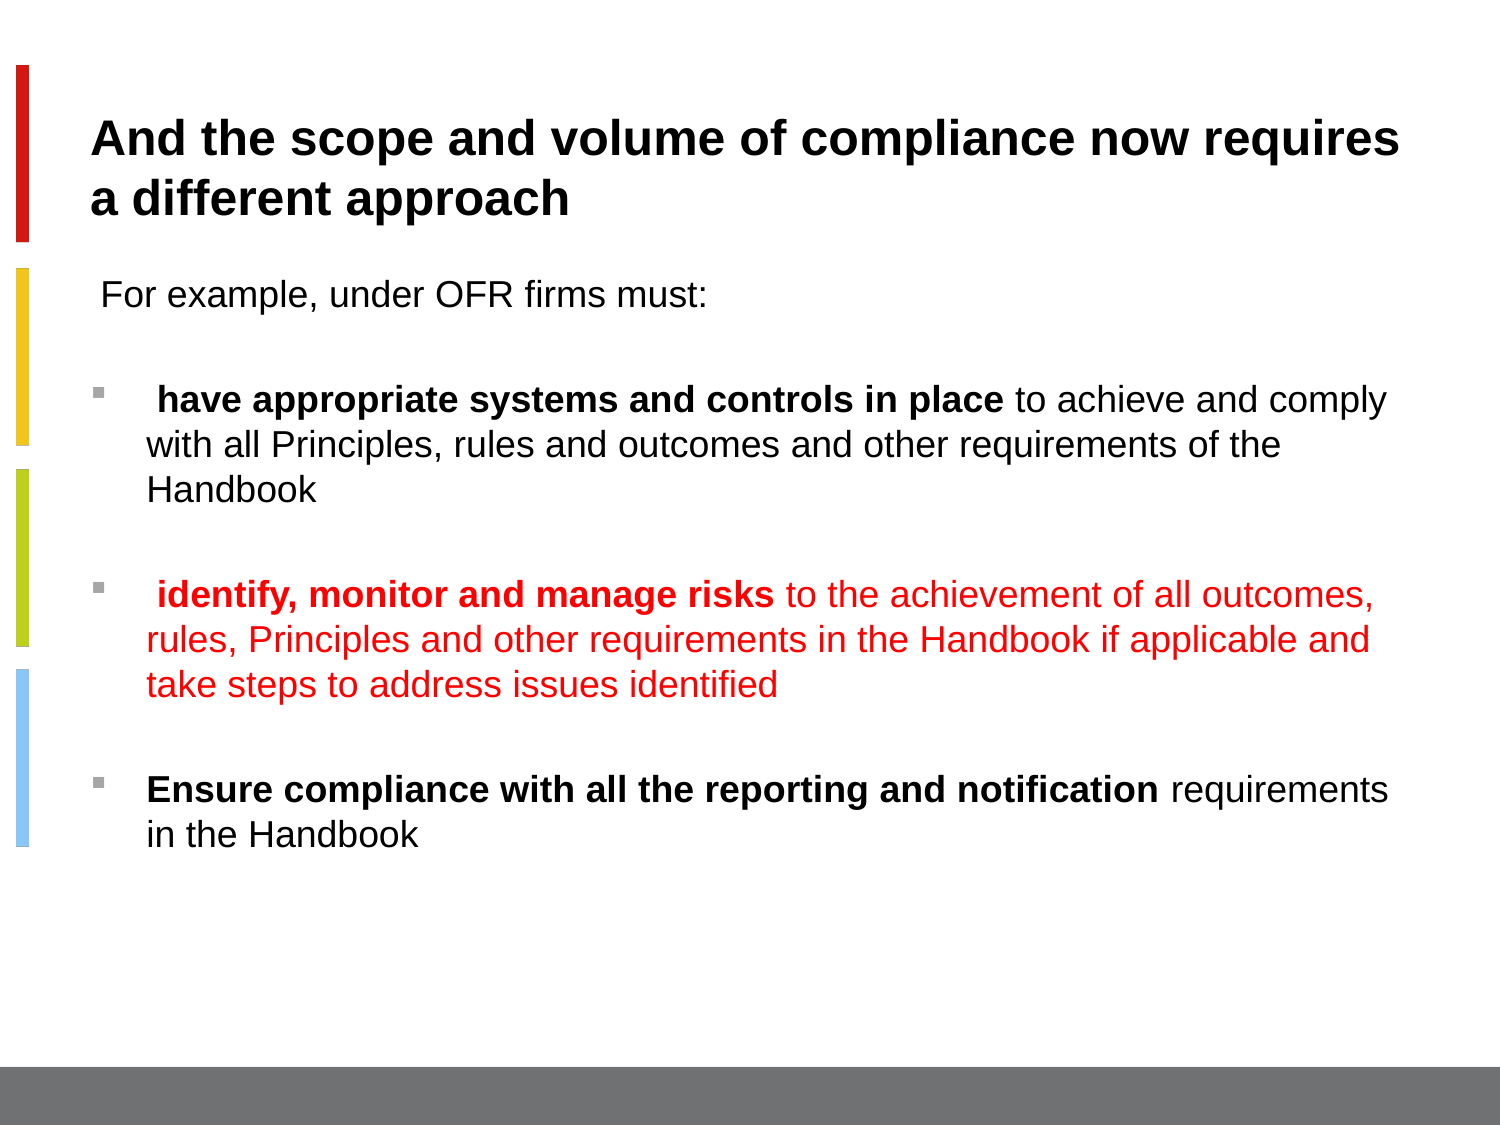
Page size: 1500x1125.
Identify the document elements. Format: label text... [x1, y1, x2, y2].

picture [0, 65, 1500, 1125]
list For example, under OFR firms must: have appropriate systems and controls in place to achieve and comply with all Principles, rules and outcomes and other requirements of the Handbook identify, monitor and manage risks to the achievement of all outcomes, rules, Principles and other requirements in the Handbook if applicable and take steps to address issues identified Ensure compliance with all the reporting and notification requirements in the Handbook [75, 262, 1425, 1071]
title And the scope and volume of compliance now requires a different approach [75, 45, 1425, 233]
